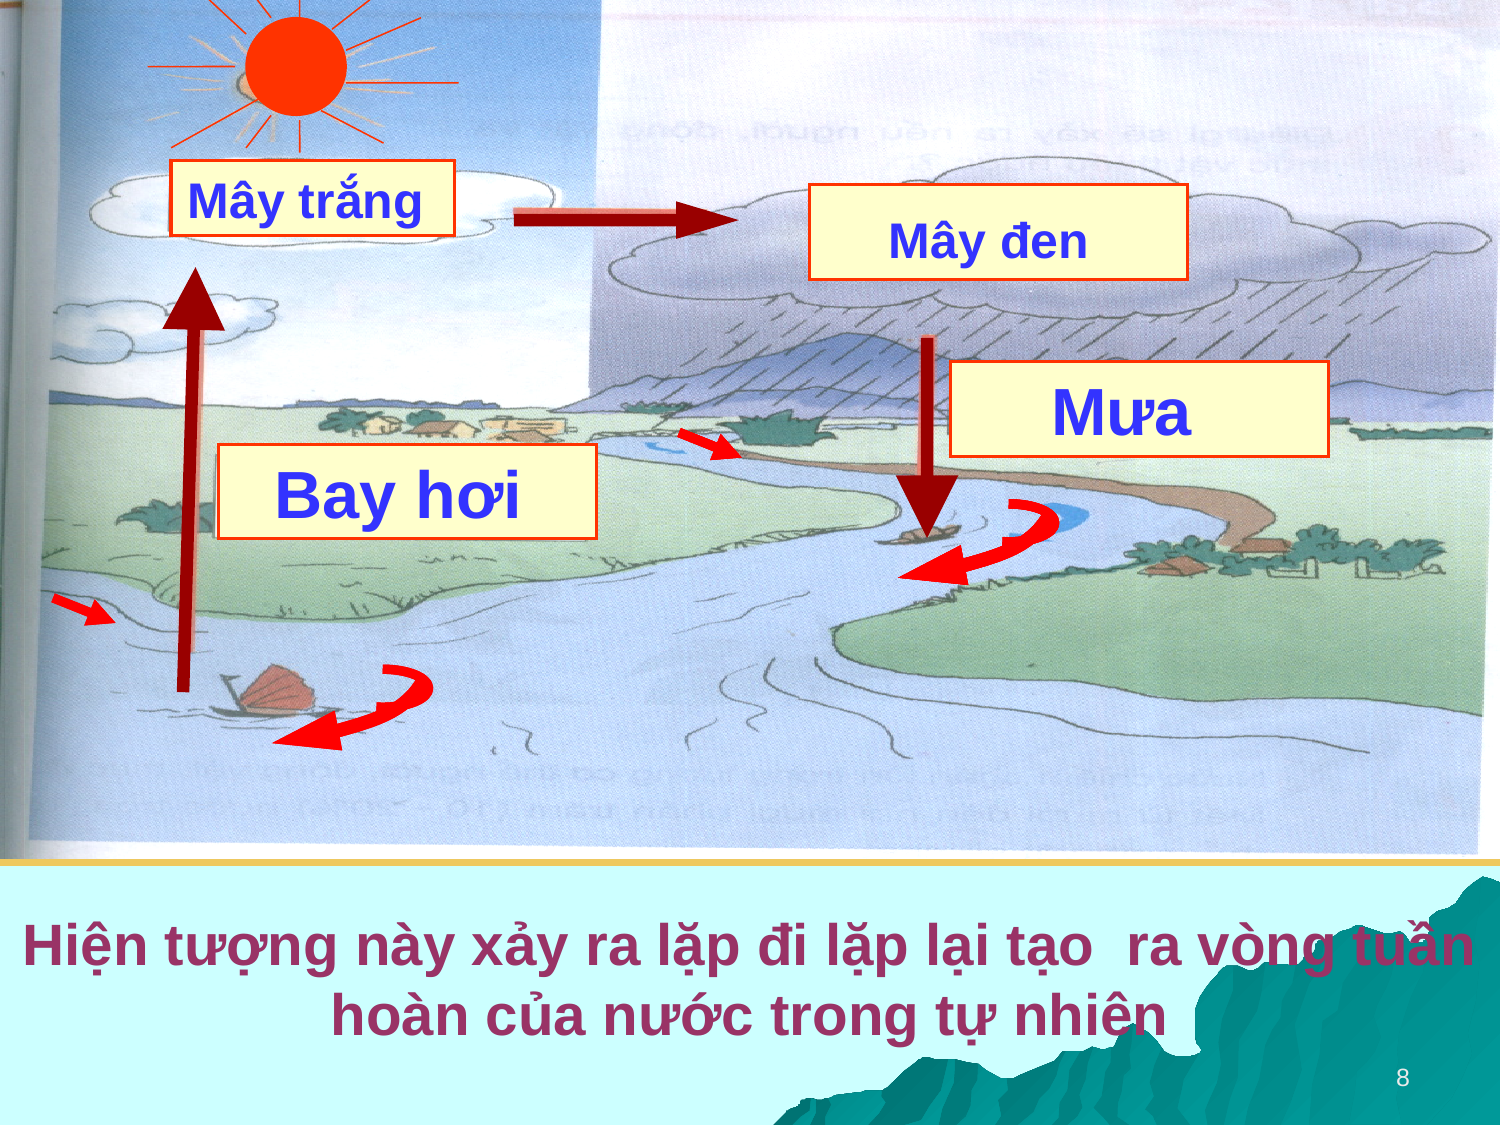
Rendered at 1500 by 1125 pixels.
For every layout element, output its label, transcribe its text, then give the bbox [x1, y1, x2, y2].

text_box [147, 0, 459, 153]
text_box Hiện tượng này xảy ra lặp đi lặp lại tạo ra vòng tuần hoàn của nước trong tự nhiên [0, 899, 1500, 1125]
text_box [678, 432, 1055, 579]
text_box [52, 597, 429, 744]
picture [0, 0, 1500, 860]
